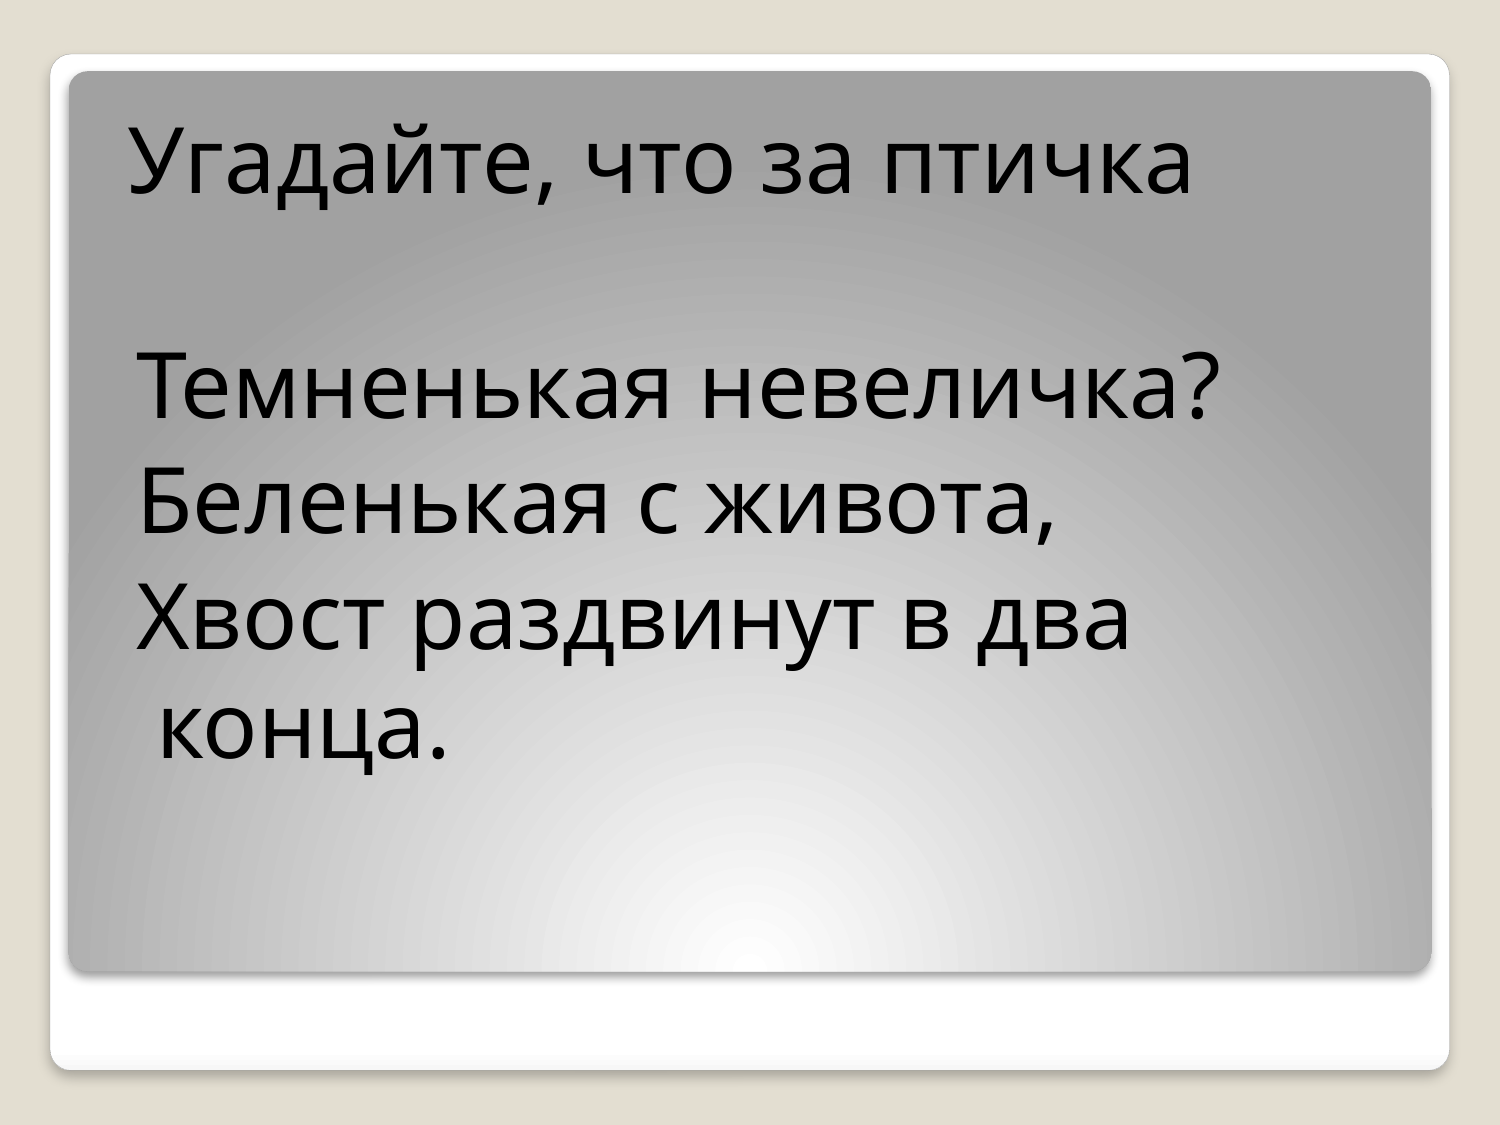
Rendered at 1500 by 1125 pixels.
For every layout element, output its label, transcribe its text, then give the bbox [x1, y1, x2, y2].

list Угадайте, что за птичка Темненькая невеличка? Беленькая с живота, Хвост раздвинут в два конца. [82, 86, 1425, 997]
